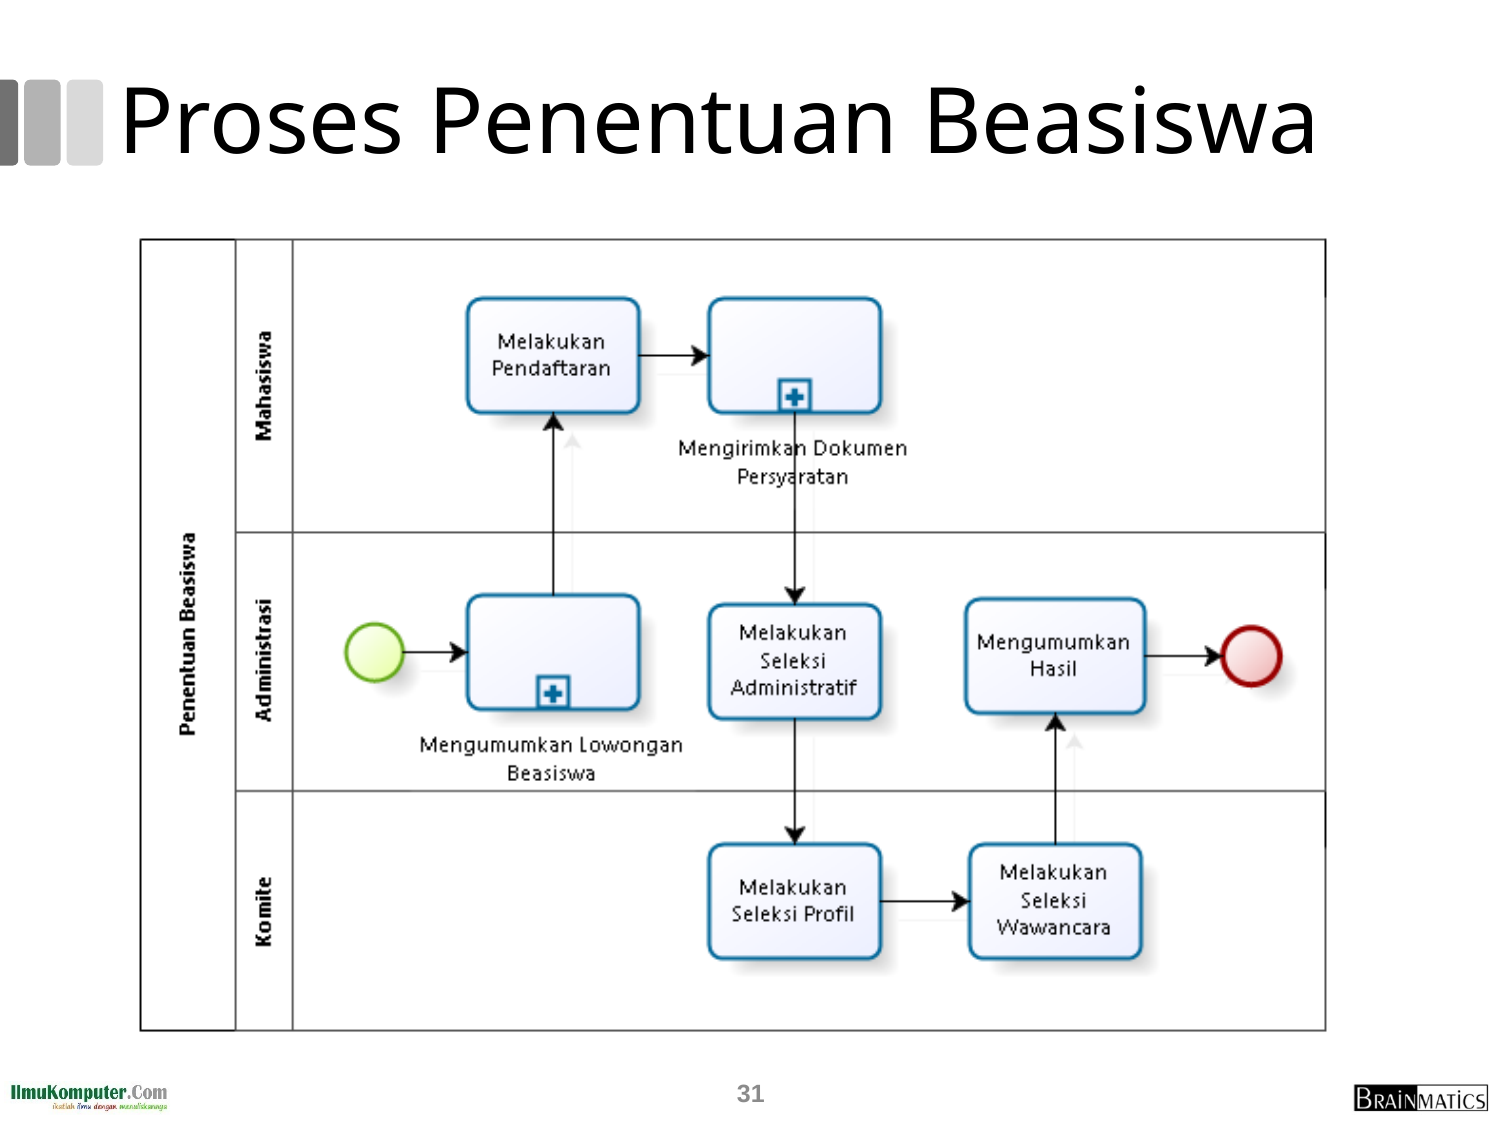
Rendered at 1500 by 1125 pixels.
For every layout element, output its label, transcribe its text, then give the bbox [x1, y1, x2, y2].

slide_number 31 [582, 1062, 920, 1123]
picture [102, 201, 1363, 1058]
title Proses Penentuan Beasiswa [103, 24, 1450, 222]
picture [1351, 1081, 1491, 1115]
picture [4, 1081, 173, 1115]
